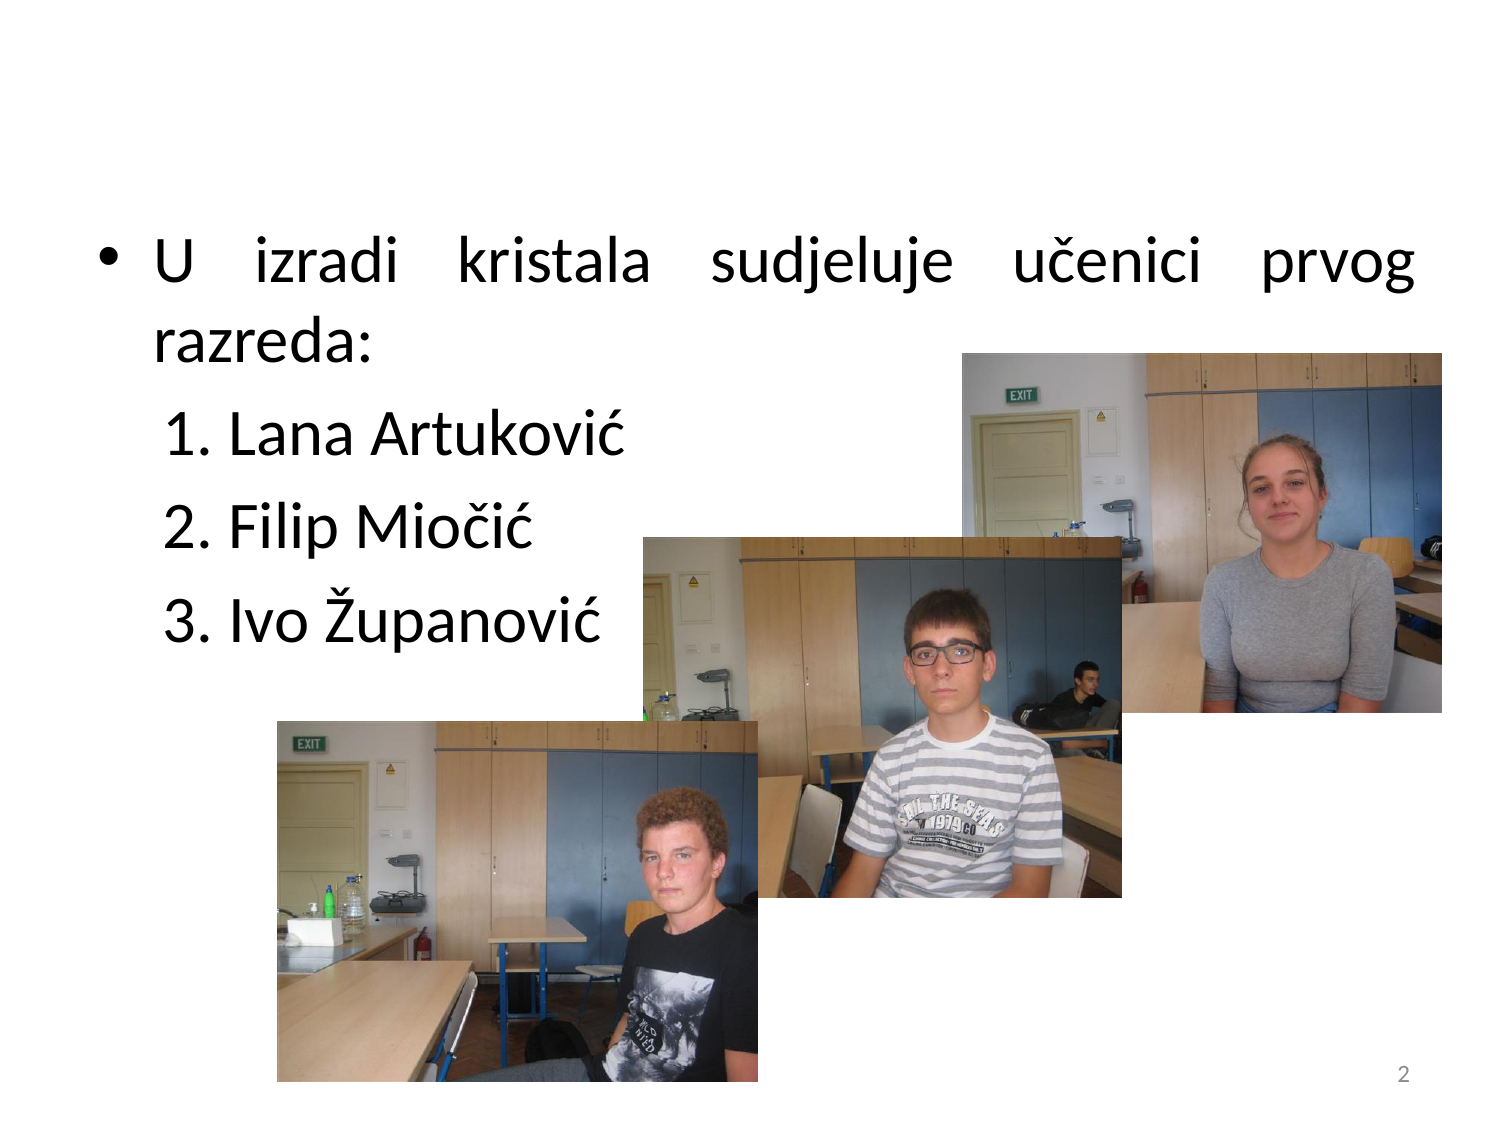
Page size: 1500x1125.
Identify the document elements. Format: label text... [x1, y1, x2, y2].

picture [277, 352, 1442, 1083]
slide_number 2 [1074, 1042, 1425, 1103]
list U izradi kristala sudjeluje učenici prvog razreda: 1. Lana Artuković 2. Filip Miočić 3. Ivo Županović [82, 208, 1433, 951]
